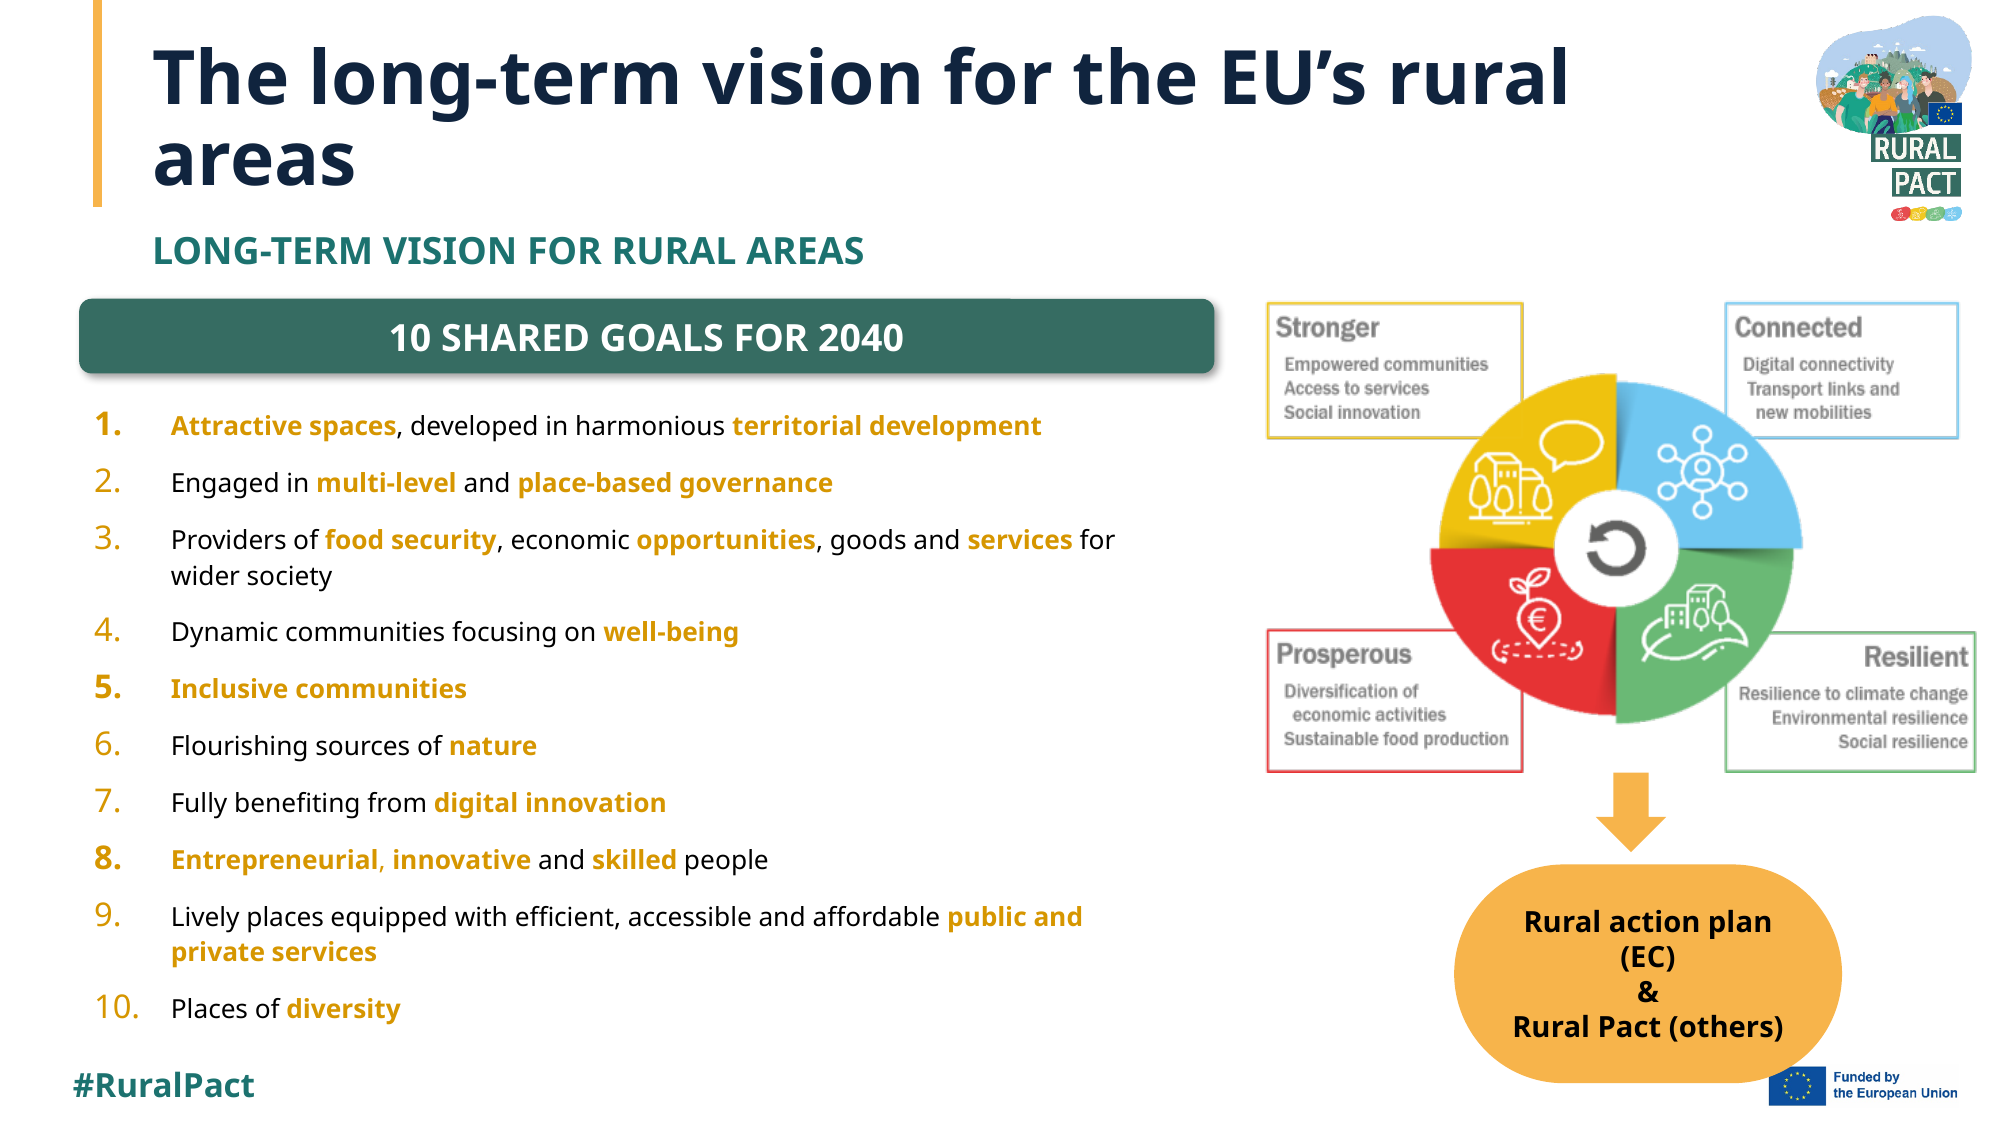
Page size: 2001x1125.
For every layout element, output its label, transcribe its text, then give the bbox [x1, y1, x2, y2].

list Attractive spaces, developed in harmonious territorial development Engaged in multi-level and place-based governance Providers of food security, economic opportunities, goods and services for wider society Dynamic communities focusing on well-being Inclusive communities Flourishing sources of nature Fully benefiting from digital innovation Entrepreneurial, innovative and skilled people Lively places equipped with efficient, accessible and affordable public and private services Places of diversity [79, 397, 1176, 1035]
title The long-term vision for the EU’s rural areas [137, 22, 1766, 220]
picture [1802, 0, 1993, 245]
text_box 10 SHARED GOALS FOR 2040 [78, 297, 1216, 375]
picture [1766, 1064, 1959, 1108]
text_box LONG-TERM VISION FOR RURAL AREAS [137, 219, 1228, 280]
text_box [161, 220, 1298, 1017]
text_box [1595, 773, 1667, 853]
text_box Rural action plan (EC) & Rural Pact (others) [1454, 864, 1843, 1084]
picture [1259, 298, 1989, 773]
